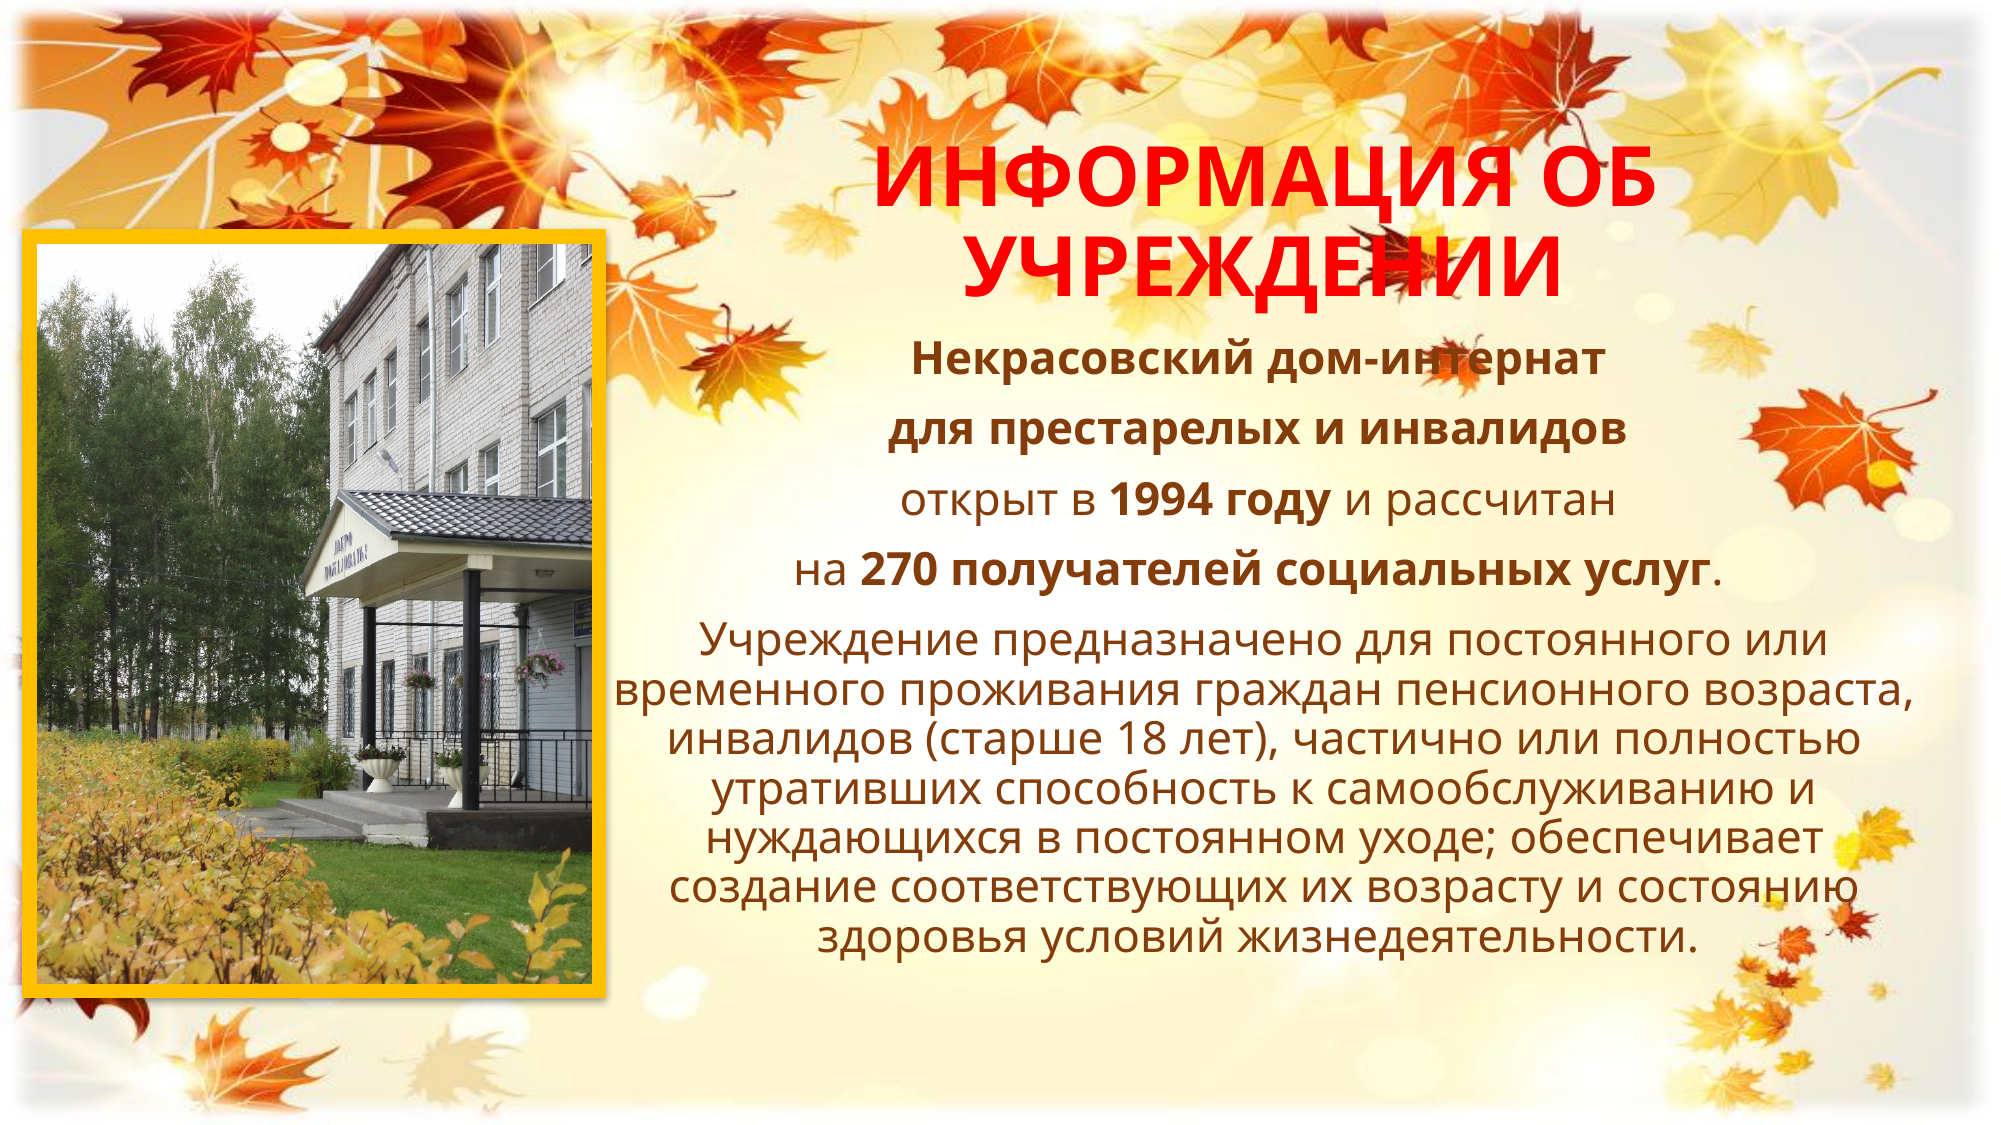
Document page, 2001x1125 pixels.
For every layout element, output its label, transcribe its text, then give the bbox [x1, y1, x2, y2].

picture [0, 0, 2001, 1125]
text_box ИНФОРМАЦИЯ ОБ УЧРЕЖДЕНИИ Некрасовский дом-интернат для престарелых и инвалидов открыт в 1994 году и рассчитан на 270 получателей социальных услуг. Учреждение предназначено для постоянного или временного проживания граждан пенсионного возраста, инвалидов (старше 18 лет), частично или полностью утративших способность к самообслуживанию и нуждающихся в постоянном уходе; обеспечивает создание соответствующих их возрасту и состоянию здоровья условий жизнедеятельности. [591, 127, 1938, 1040]
